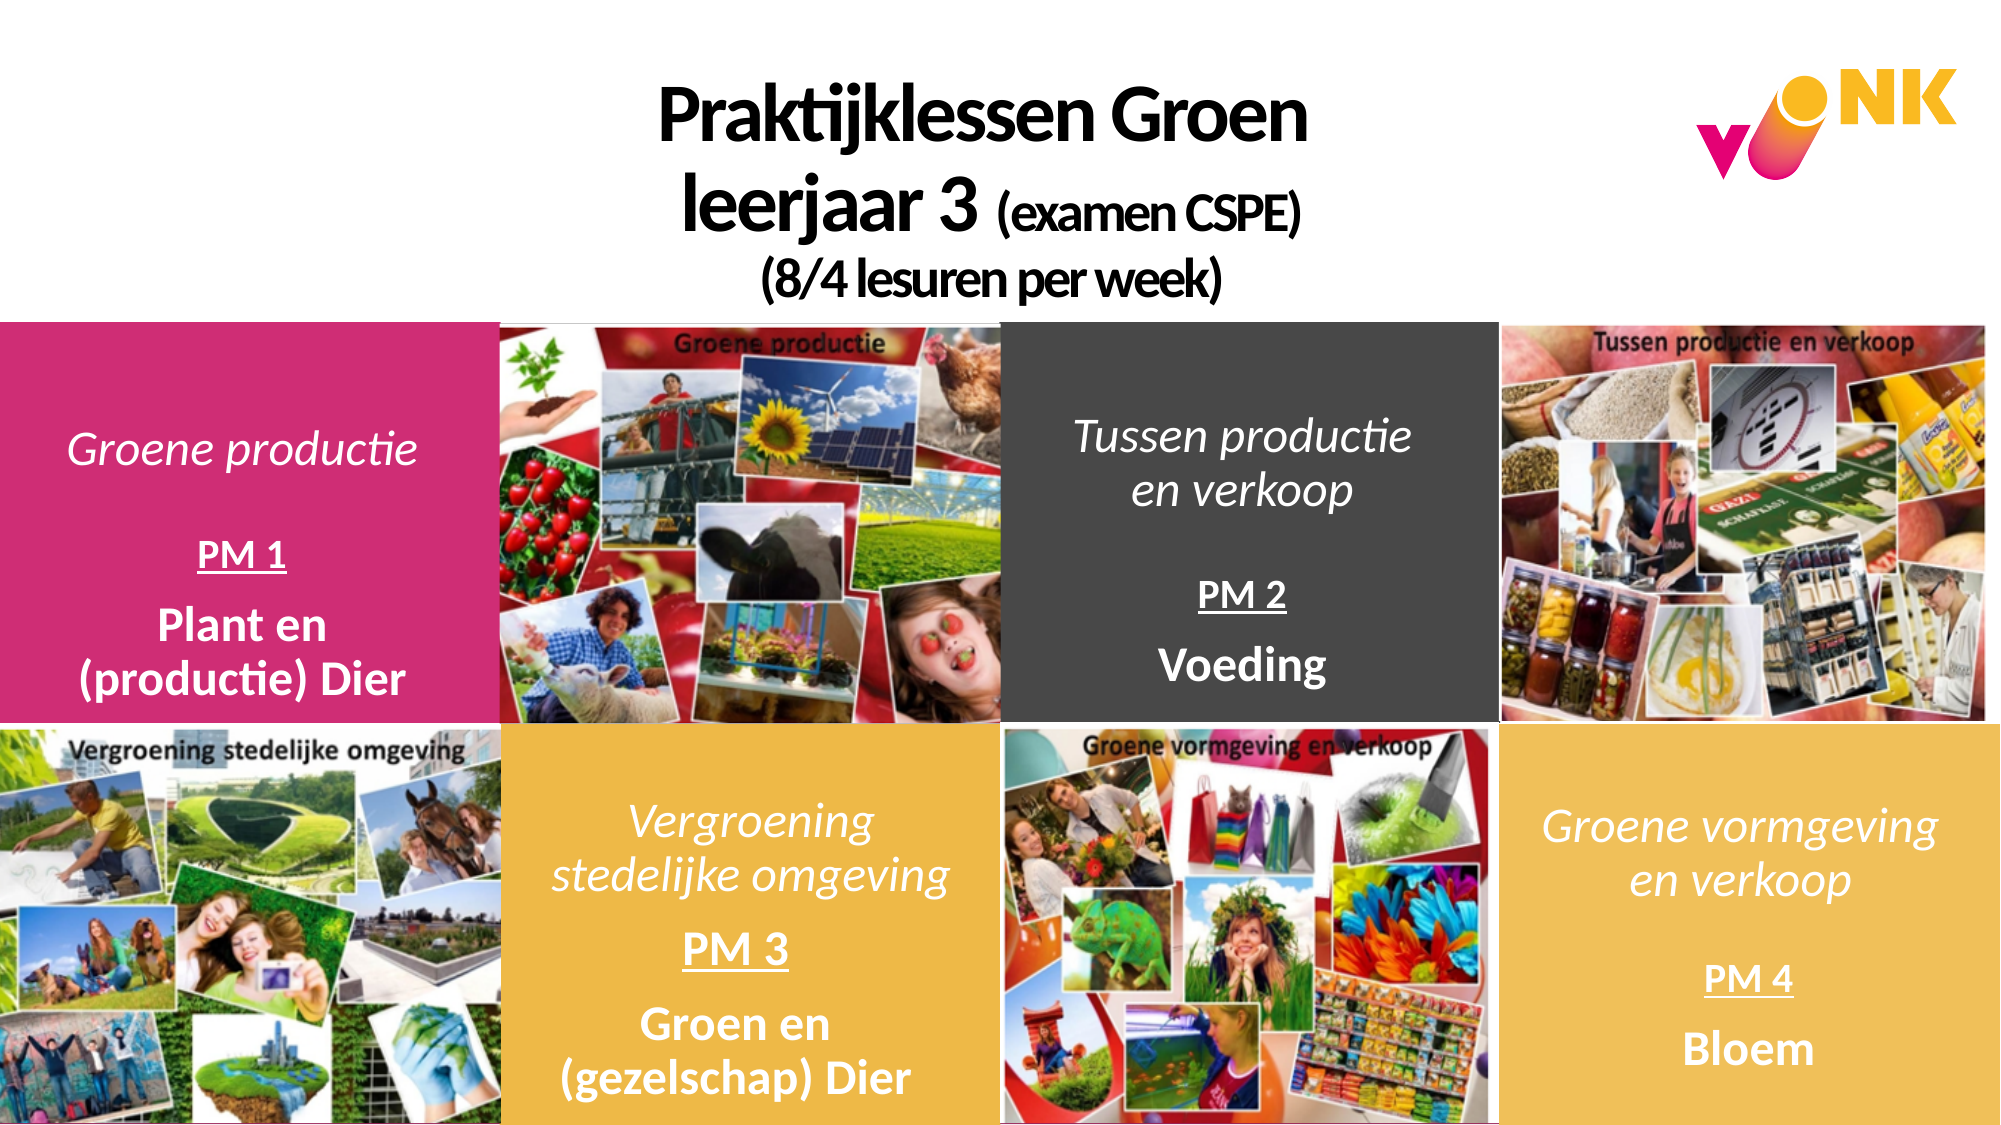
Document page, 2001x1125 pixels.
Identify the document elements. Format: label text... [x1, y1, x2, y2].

list PM 3 Groen en (gezelschap) Dier [536, 915, 950, 1076]
list Groene vormgeving en verkoop [1521, 749, 1975, 916]
list PM 4 Bloem [1549, 949, 1963, 1083]
picture [1498, 322, 1998, 721]
list Tussen productie en verkoop [1043, 383, 1457, 525]
list PM 2 Voeding [1043, 564, 1457, 707]
list Vergroening stedelijke omgeving [539, 749, 979, 910]
picture [0, 322, 1499, 1125]
title Praktijklessen Groen leerjaar 3 (examen CSPE) (8/4 lesuren per week) [345, 58, 1655, 321]
picture [1696, 69, 1957, 180]
list PM 1 Plant en (productie) Dier [43, 525, 457, 707]
list Groene productie [43, 400, 457, 485]
